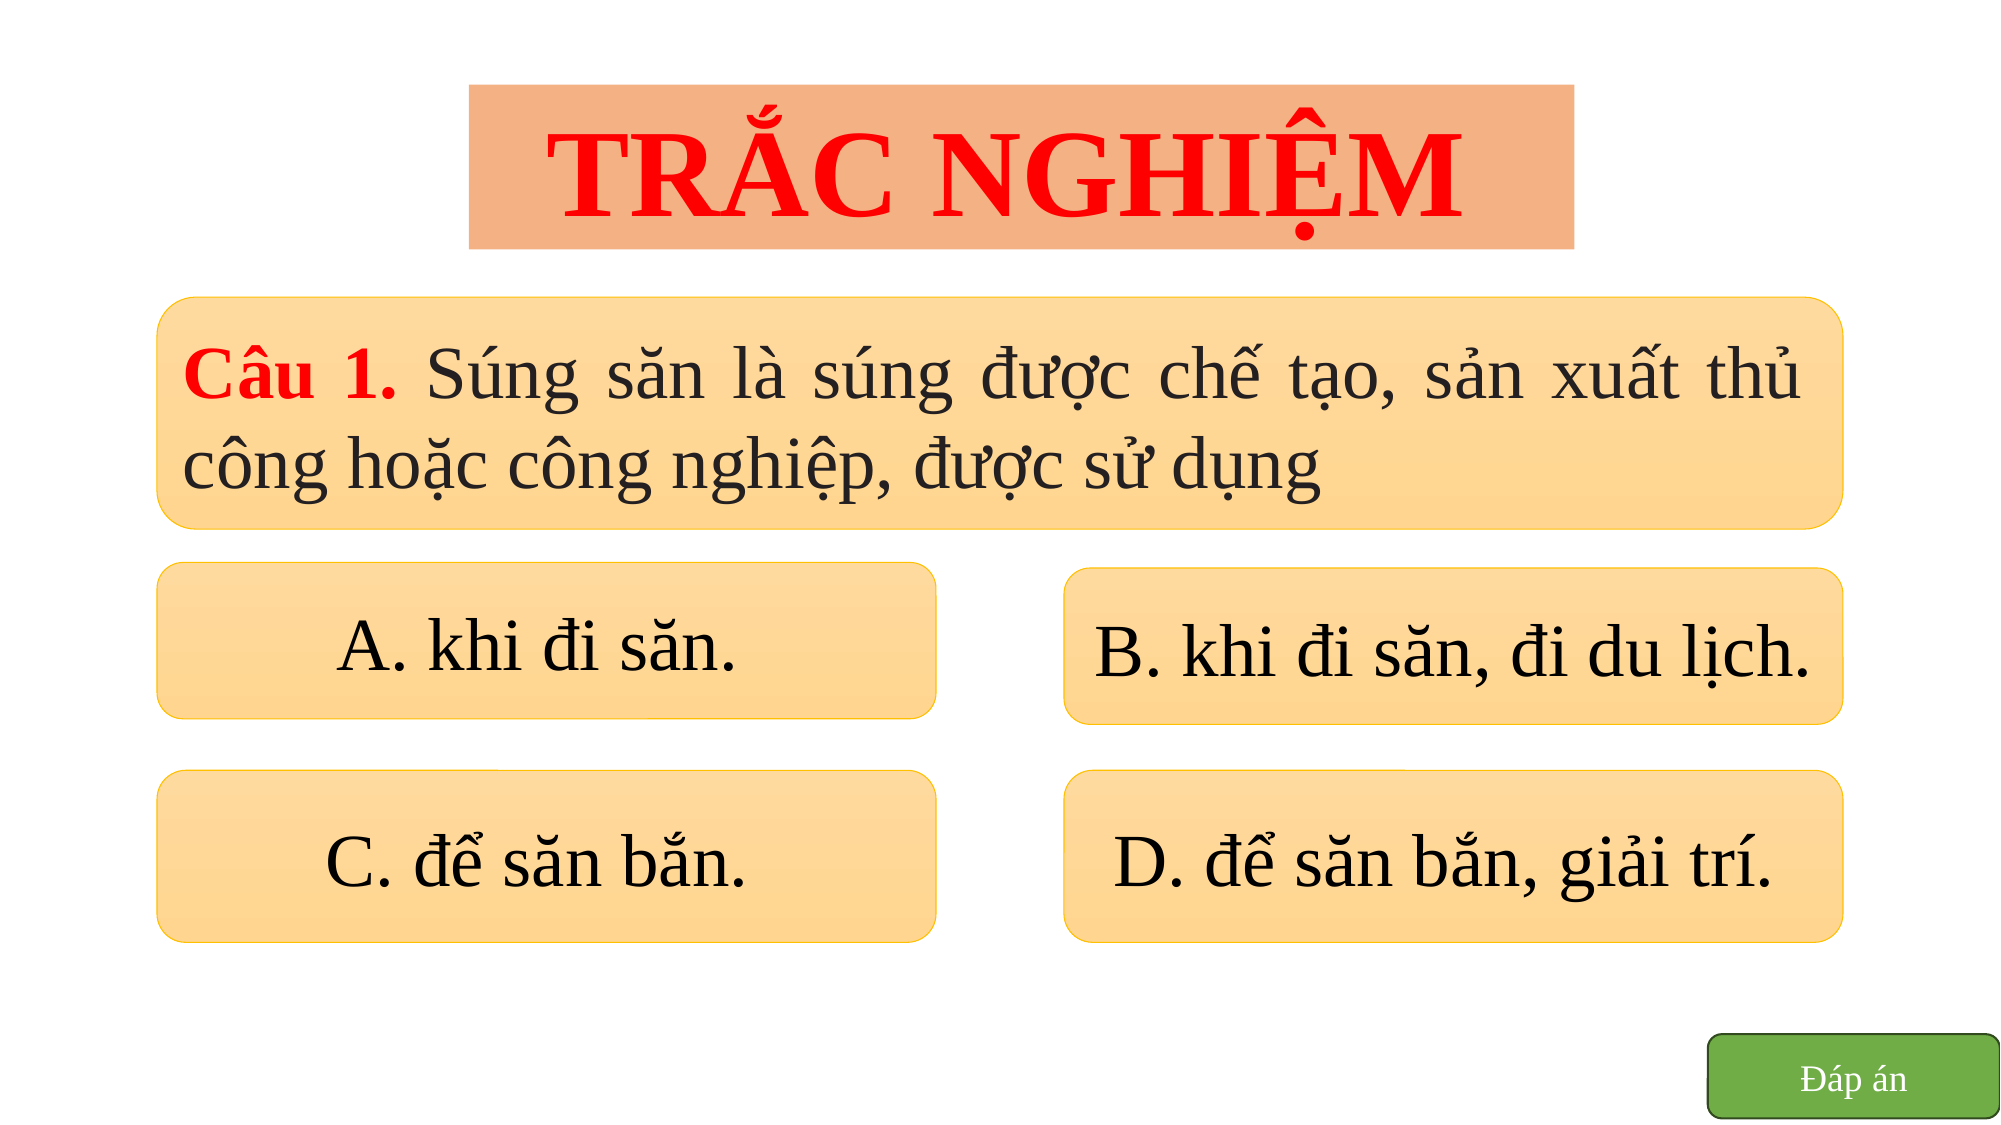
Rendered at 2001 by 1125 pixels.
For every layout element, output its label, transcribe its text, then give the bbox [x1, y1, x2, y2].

text_box B. khi đi săn, đi du lịch. [1063, 567, 1844, 725]
text_box TRẮC NGHIỆM [468, 84, 1575, 250]
text_box A. khi đi săn. [156, 561, 937, 720]
text_box Câu 1. Súng săn là súng được chế tạo, sản xuất thủ công hoặc công nghiệp, được sử dụng [156, 296, 1844, 530]
text_box D. để săn bắn, giải trí. [1063, 769, 1844, 943]
text_box C. để săn bắn. [156, 769, 937, 943]
text_box Đáp án [1706, 1033, 2000, 1120]
